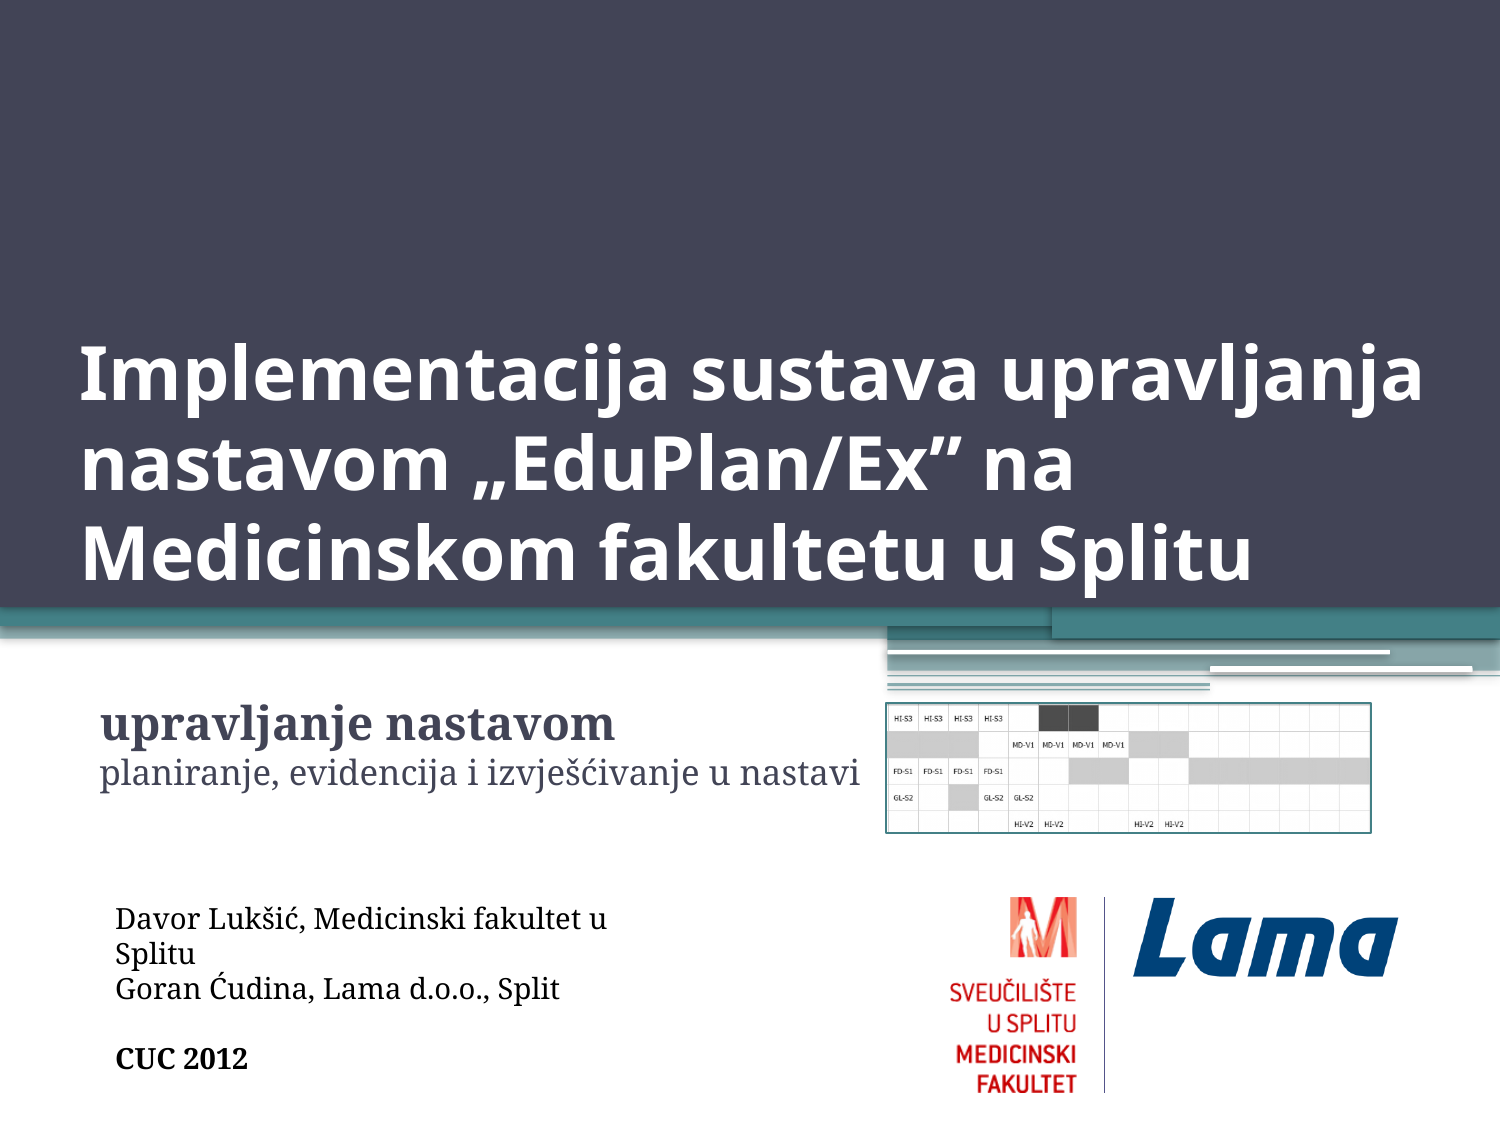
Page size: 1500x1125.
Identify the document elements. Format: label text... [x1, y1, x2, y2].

picture [950, 897, 1077, 1094]
text_box Davor Lukšić, Medicinski fakultet u Splitu Goran Ćudina, Lama d.o.o., Split CUC 2012 [100, 893, 703, 1083]
picture [1127, 892, 1400, 980]
picture [886, 703, 1371, 833]
subtitle upravljanje nastavom planiranje, evidencija i izvješćivanje u nastavi [75, 686, 888, 835]
title Implementacija sustava upravljanja nastavom „EduPlan/Ex” na Medicinskom fakultetu u Splitu [64, 361, 1453, 603]
